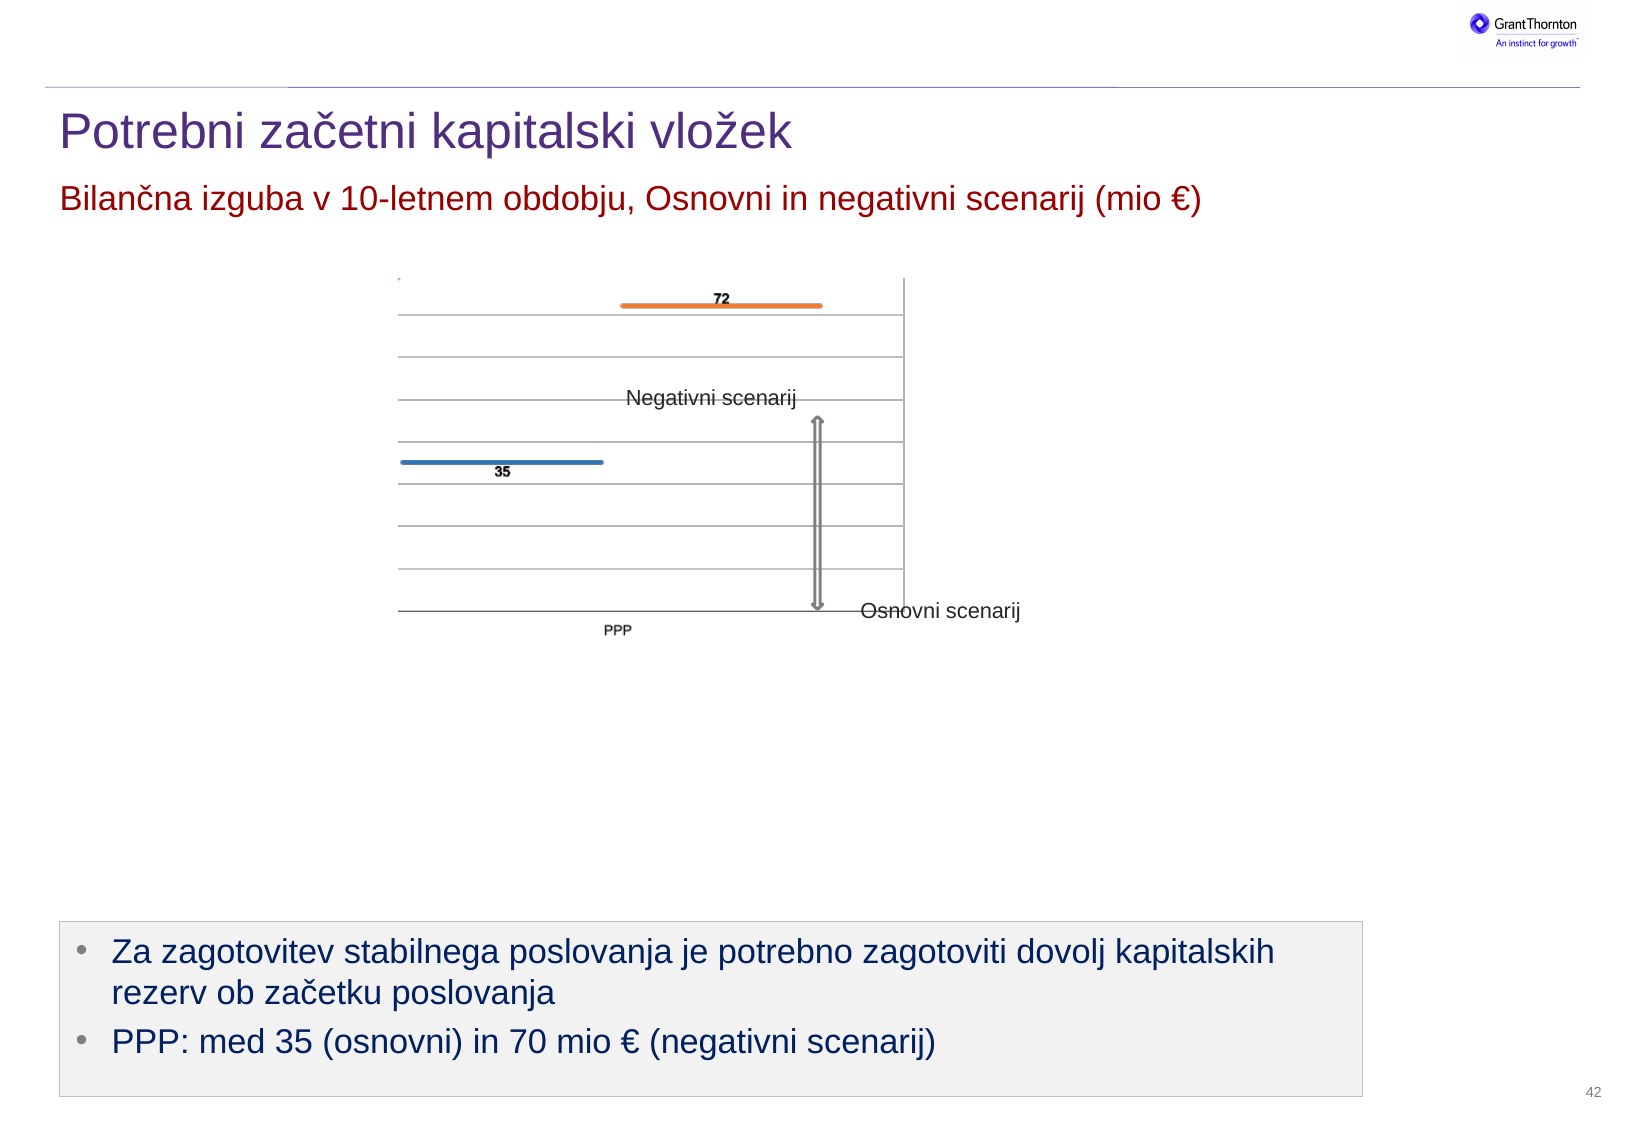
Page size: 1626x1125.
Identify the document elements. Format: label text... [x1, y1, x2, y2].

picture [1460, 0, 1586, 60]
text_box Negativni scenarij [616, 374, 806, 419]
text_box [810, 414, 825, 612]
text_box Bilančna izguba v 10-letnem obdobju, Osnovni in negativni scenarij (mio €) [59, 176, 1313, 218]
title Potrebni začetni kapitalski vložek [44, 101, 1581, 163]
text_box Osnovni scenarij [851, 587, 1030, 632]
picture [398, 278, 1223, 862]
text_box Za zagotovitev stabilnega poslovanja je potrebno zagotoviti dovolj kapitalskih rezerv ob začetku poslovanja PPP: med 35 (osnovni) in 70 mio € (negativni scenarij) [59, 921, 1363, 1097]
